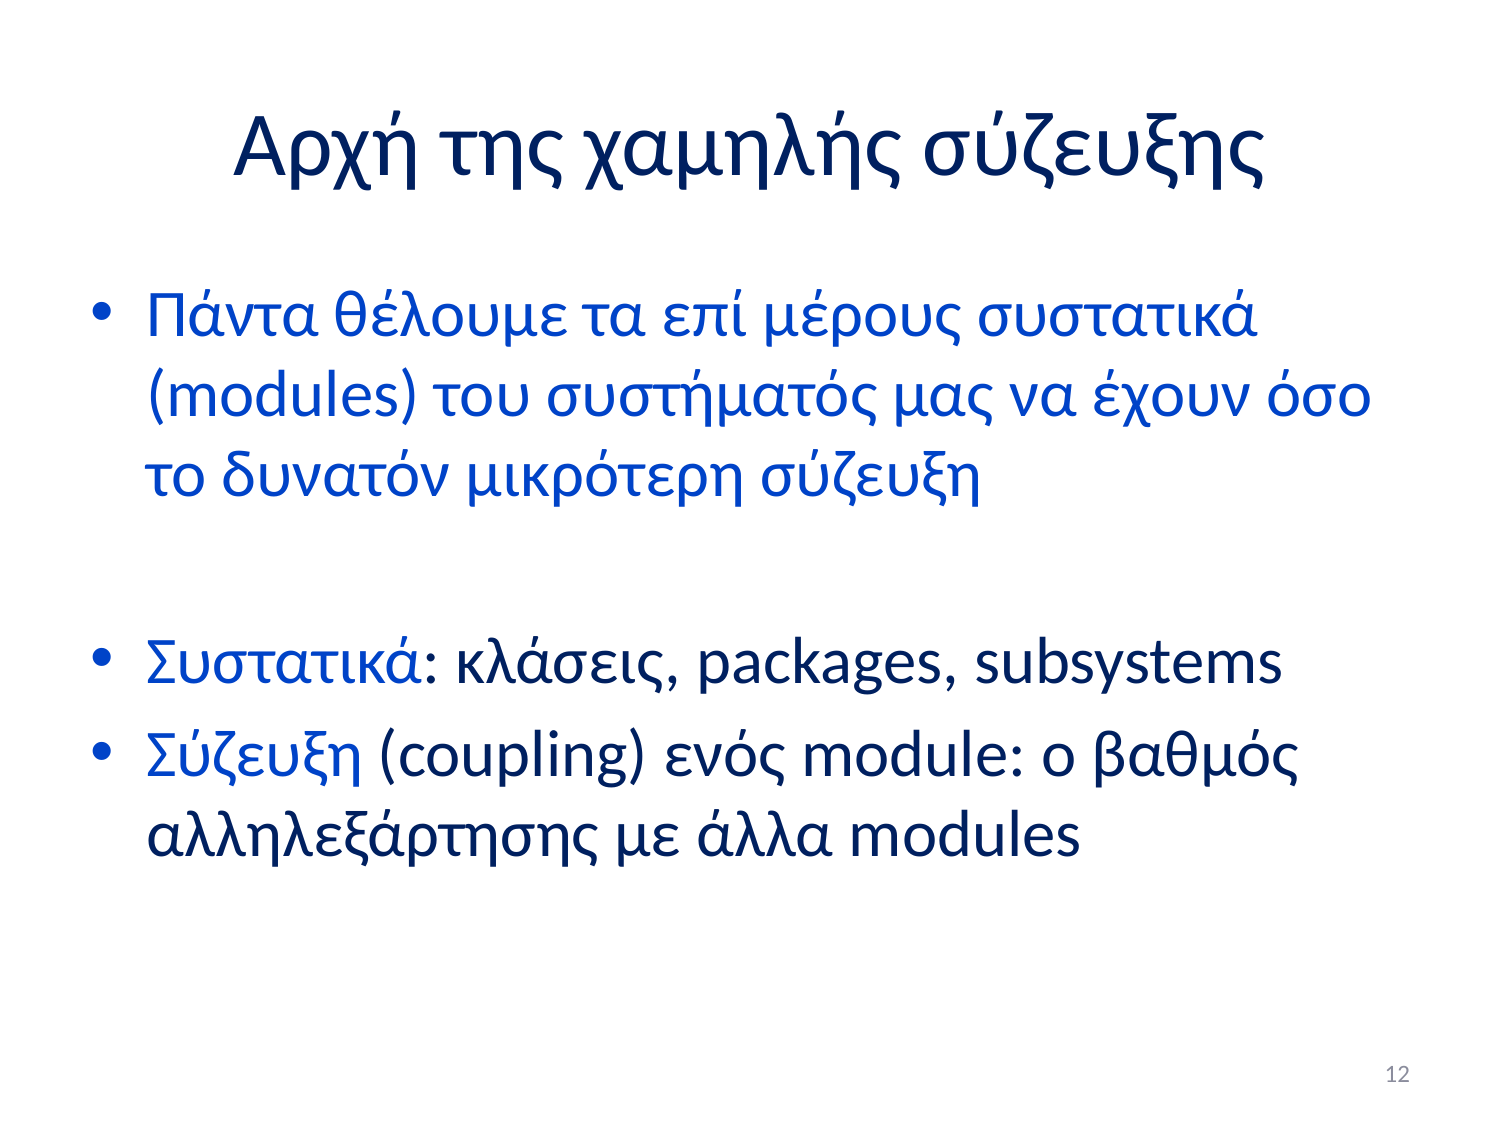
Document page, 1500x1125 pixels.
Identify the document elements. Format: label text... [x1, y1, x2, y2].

title Αρχή της χαμηλής σύζευξης [75, 45, 1425, 233]
list Πάντα θέλουμε τα επί μέρους συστατικά (modules) του συστήματός μας να έχουν όσο το δυνατόν μικρότερη σύζευξη Συστατικά: κλάσεις, packages, subsystems Σύζευξη (coupling) ενός module: ο βαθμός αλληλεξάρτησης με άλλα modules [75, 262, 1425, 1005]
slide_number 12 [1074, 1042, 1425, 1103]
